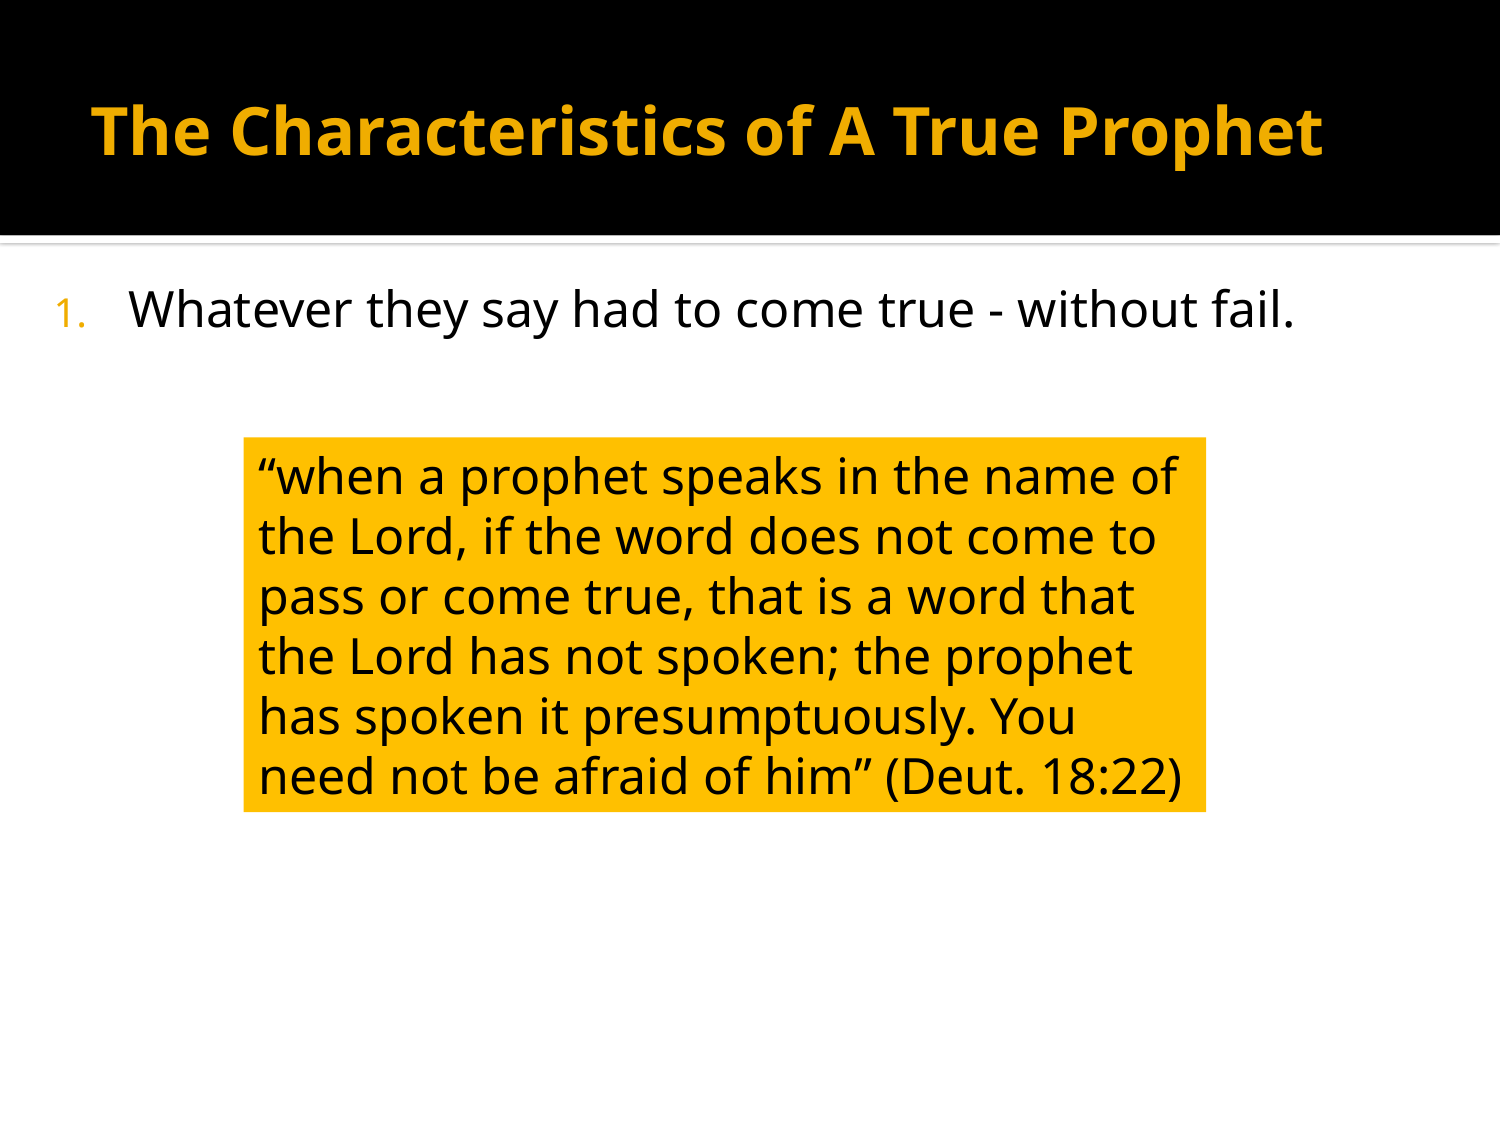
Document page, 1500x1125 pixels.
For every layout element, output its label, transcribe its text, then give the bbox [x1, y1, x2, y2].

title The Characteristics of A True Prophet [75, 25, 1425, 231]
list Whatever they say had to come true - without fail. [24, 262, 1425, 1050]
text_box “when a prophet speaks in the name of the Lord, if the word does not come to pass or come true, that is a word that the Lord has not spoken; the prophet has spoken it presumptuously. You need not be afraid of him” (Deut. 18:22) [243, 437, 1207, 813]
